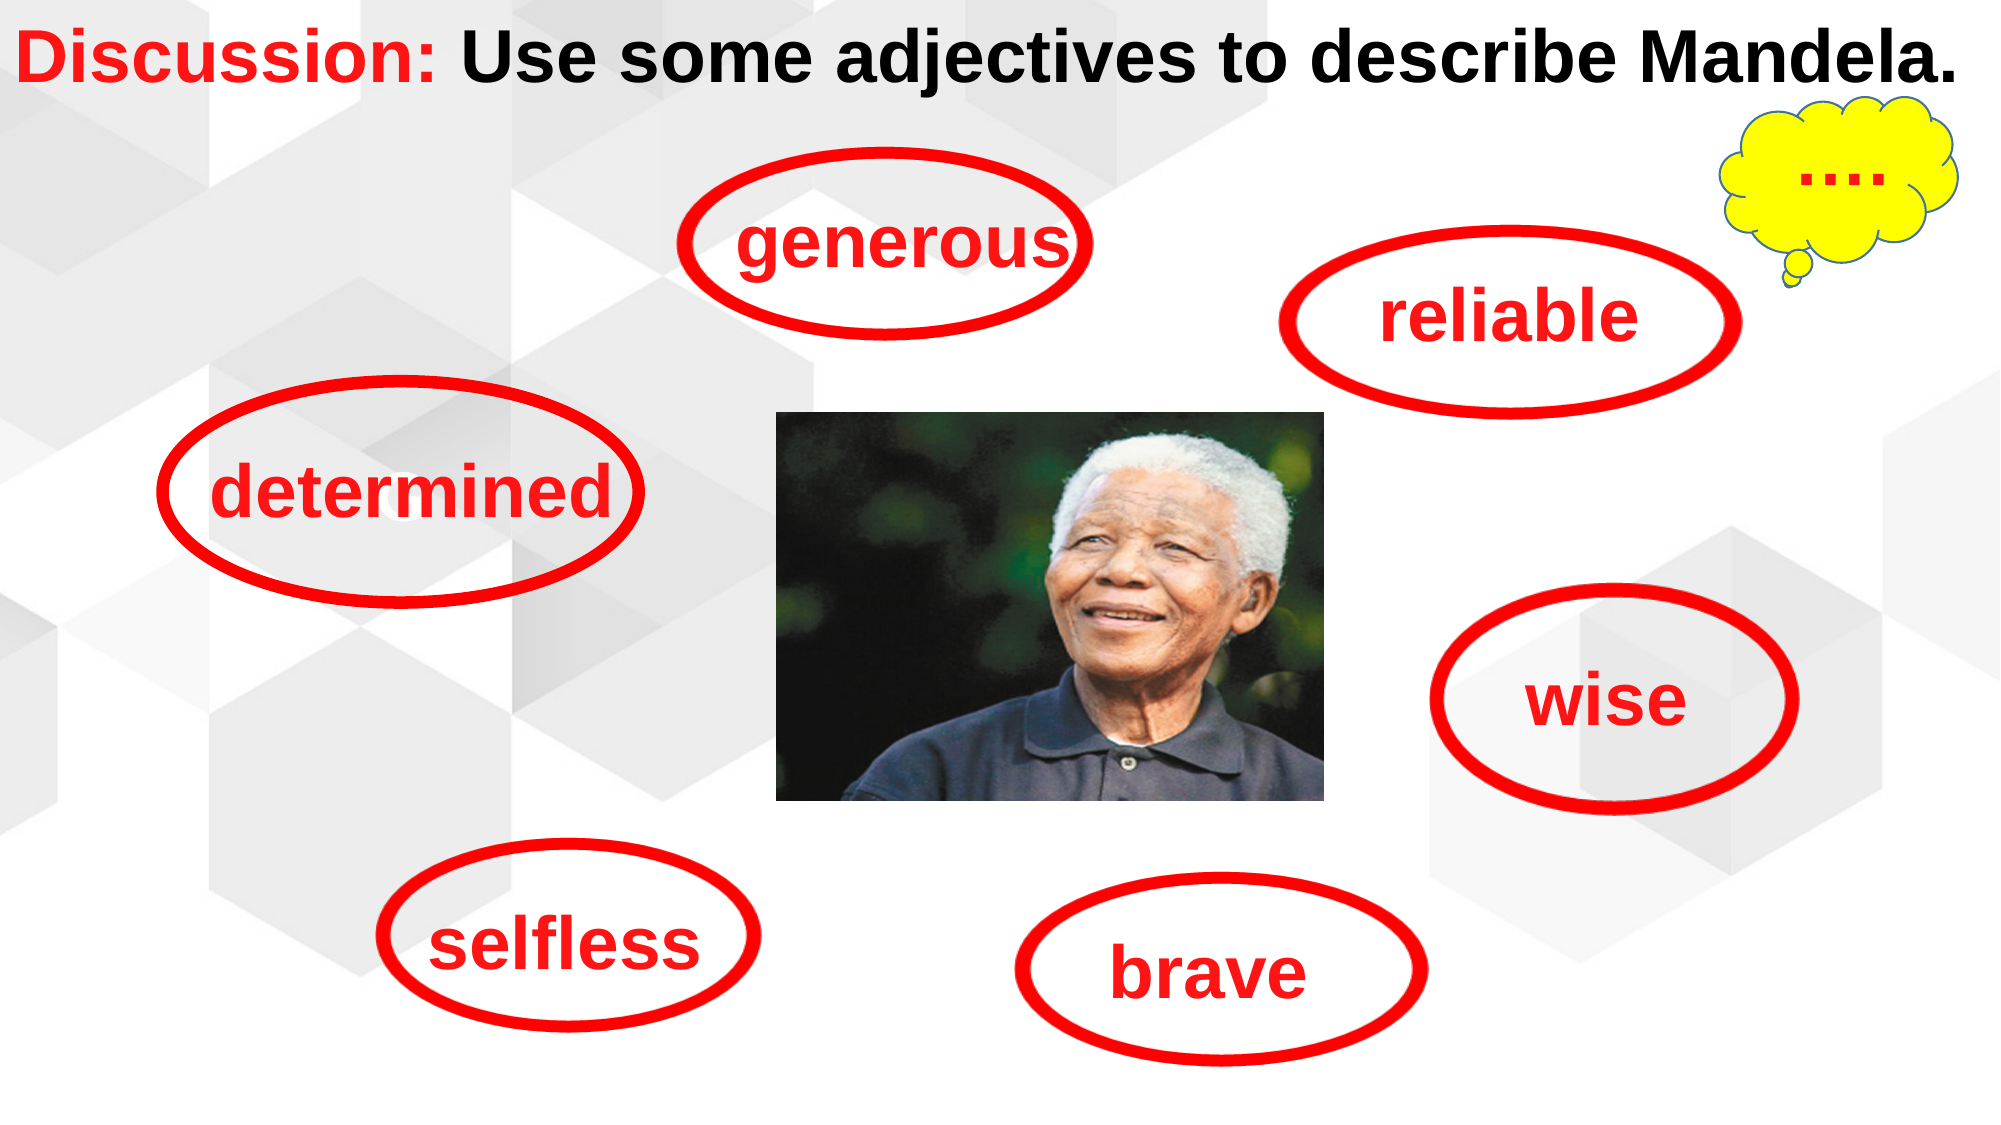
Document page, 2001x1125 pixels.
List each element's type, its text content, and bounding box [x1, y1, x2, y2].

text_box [1429, 582, 1883, 816]
picture [0, 105, 2000, 1125]
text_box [162, 381, 672, 603]
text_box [1278, 224, 1743, 420]
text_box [676, 146, 1094, 342]
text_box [1014, 871, 1429, 1067]
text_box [375, 837, 762, 1033]
text_box Discussion: Use some adjectives to describe Mandela. [0, 0, 2000, 105]
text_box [1719, 96, 1958, 263]
